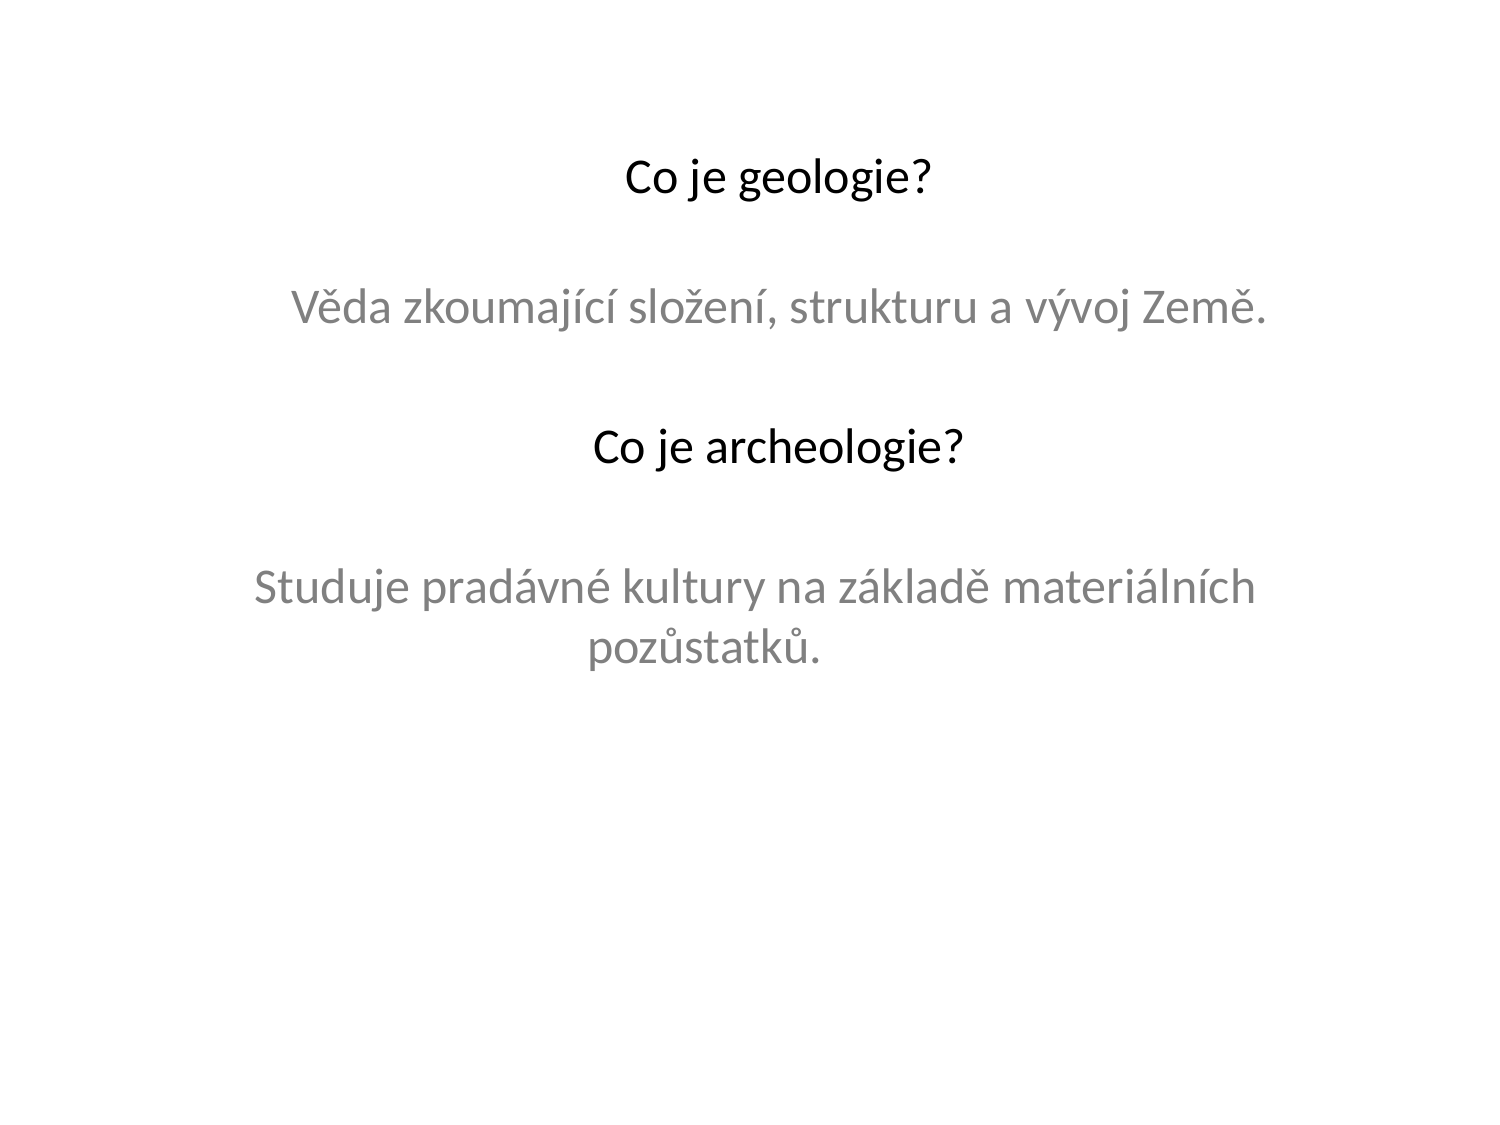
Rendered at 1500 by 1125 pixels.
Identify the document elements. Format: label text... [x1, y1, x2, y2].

text_box [761, 155, 1425, 1005]
text_box Co je geologie? Věda zkoumající složení, strukturu a vývoj Země. Co je archeologie? Studuje pradávné kultury na základě materiálních pozůstatků. [75, 136, 1335, 1005]
